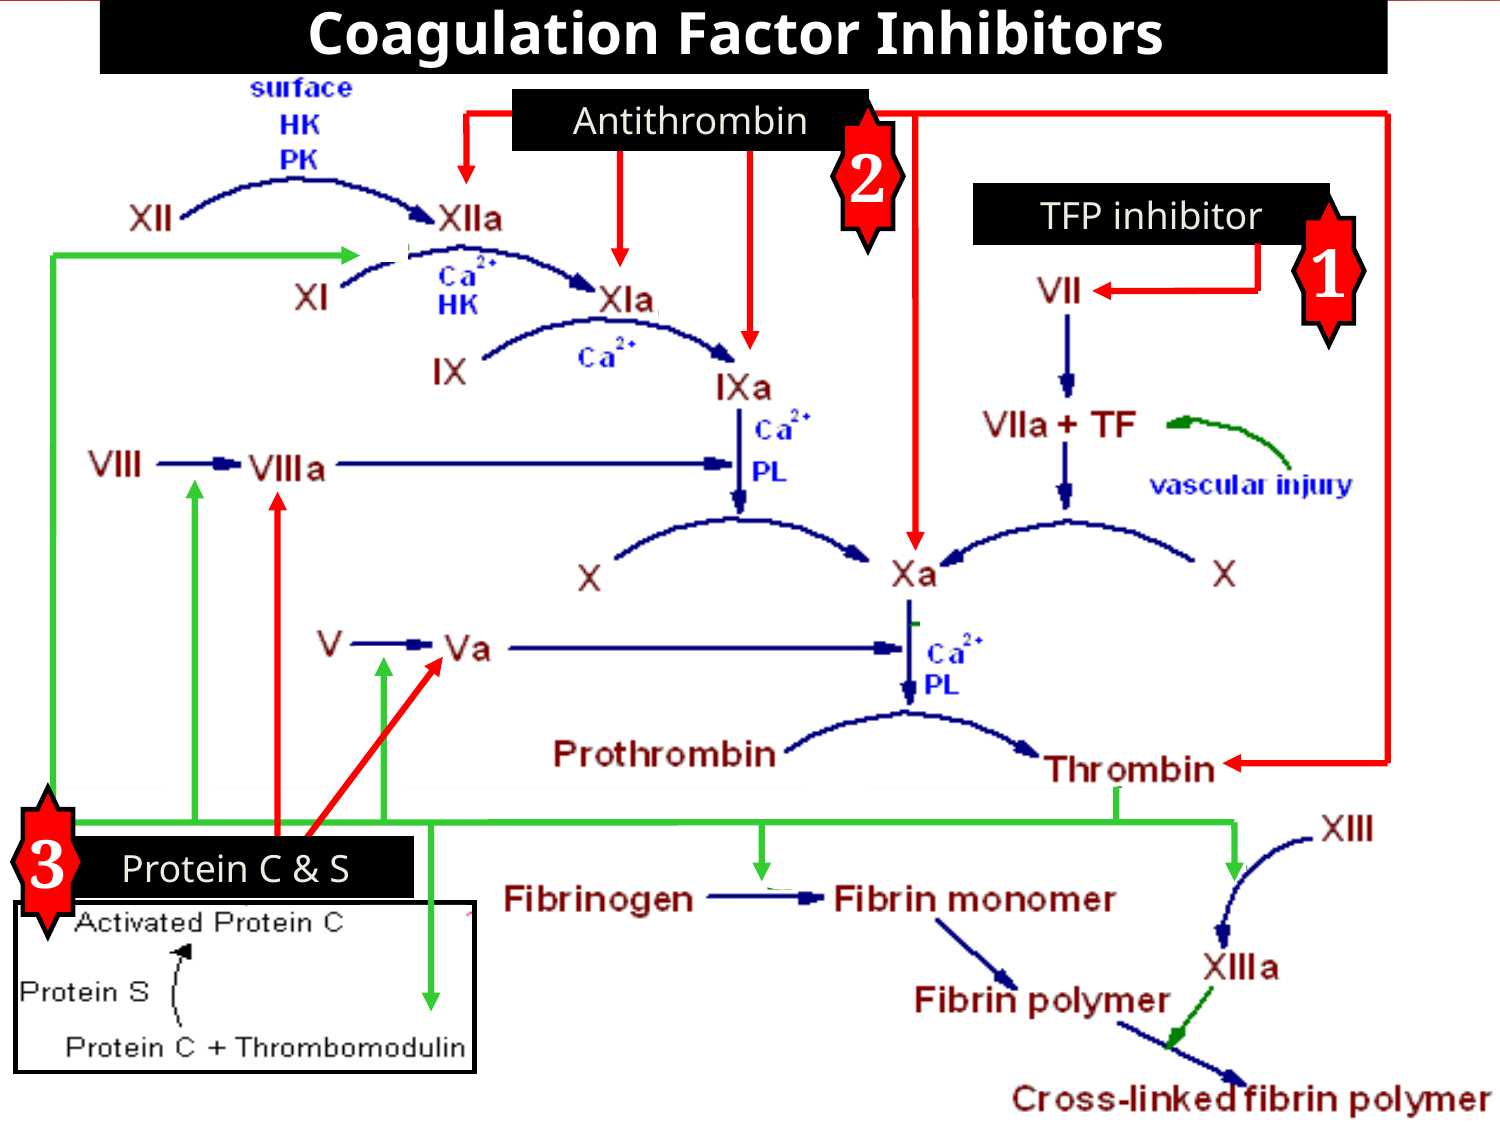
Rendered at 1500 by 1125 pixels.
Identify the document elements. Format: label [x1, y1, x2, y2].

text_box [1092, 243, 1258, 292]
text_box [52, 255, 1235, 1012]
text_box [0, 1, 1500, 1125]
text_box [466, 113, 1388, 764]
text_box [17, 904, 473, 1070]
text_box [277, 491, 444, 877]
